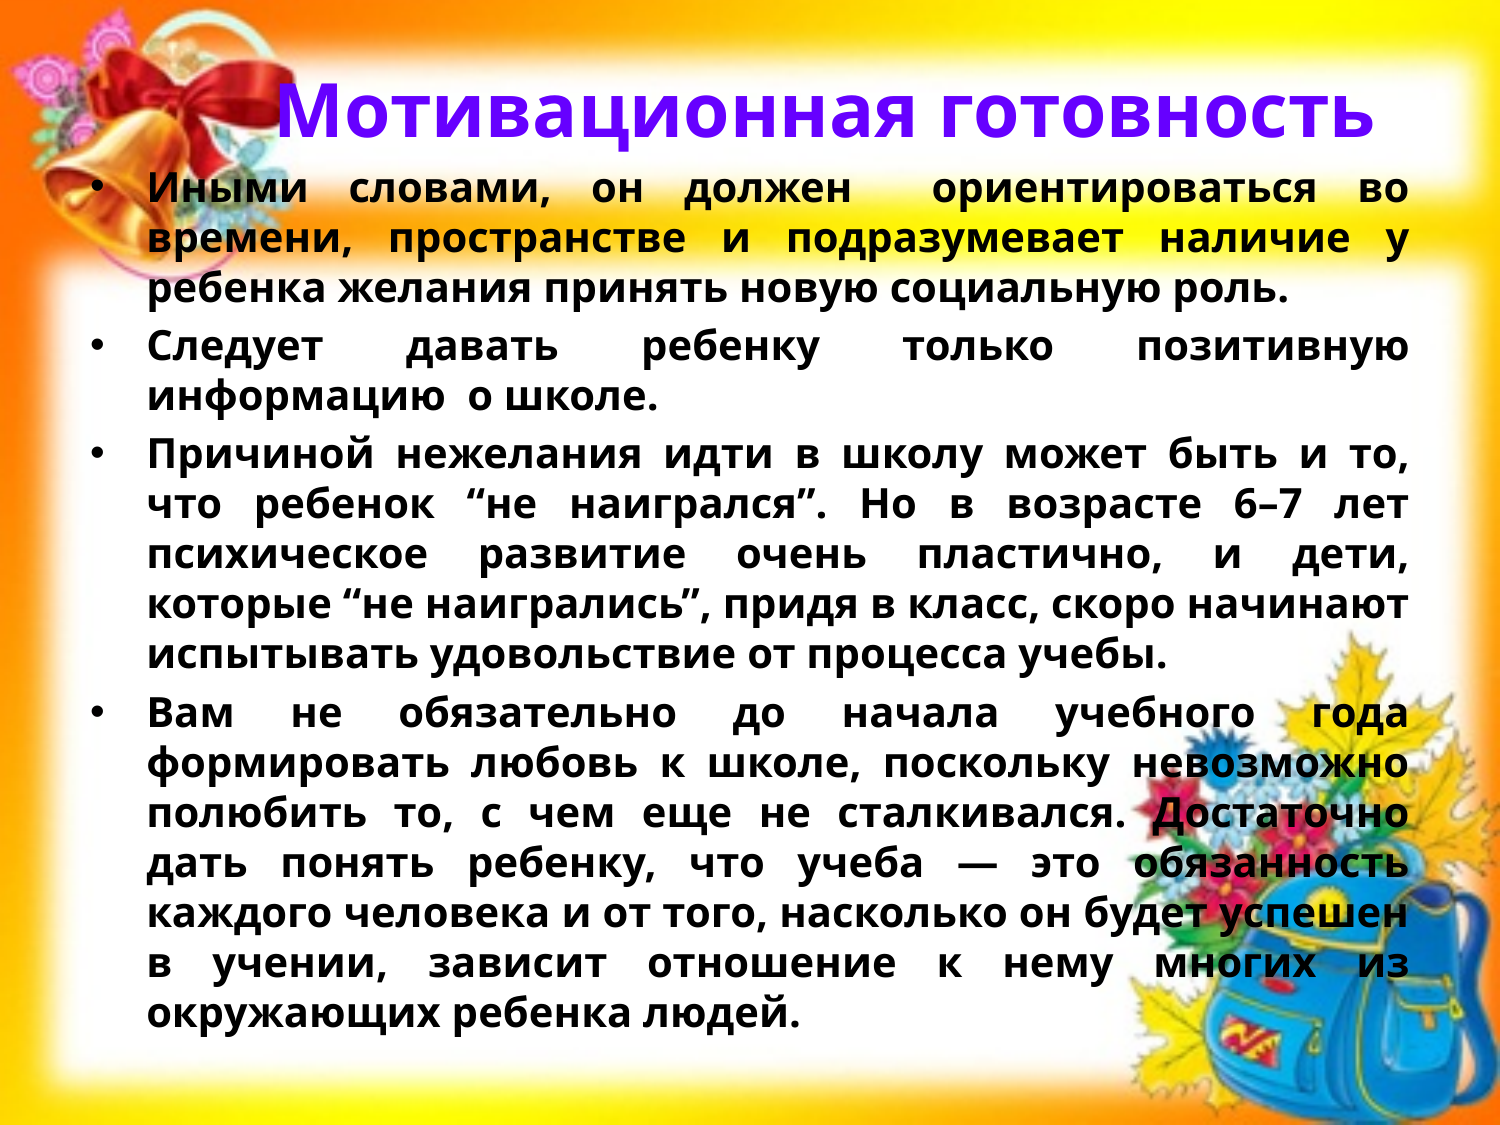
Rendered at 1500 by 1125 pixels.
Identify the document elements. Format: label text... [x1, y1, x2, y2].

list Мотивационная готовность Иными словами, он должен ориентироваться во времени, пространстве и подразумевает наличие у ребенка желания принять новую социальную роль. Следует давать ребенку только позитивную информацию о школе. Причиной нежелания идти в школу может быть и то, что ребенок “не наигрался”. Но в возрасте 6–7 лет психическое развитие очень пластично, и дети, которые “не наигрались”, придя в класс, скоро начинают испытывать удовольствие от процесса учебы. Вам не обязательно до начала учебного года формировать любовь к школе, поскольку невозможно полюбить то, с чем еще не сталкивался. Достаточно дать понять ребенку, что учеба — это обязанность каждого человека и от того, насколько он будет успешен в учении, зависит отношение к нему многих из окружающих ребенка людей. [75, 54, 1425, 1071]
picture [0, 0, 1500, 1125]
